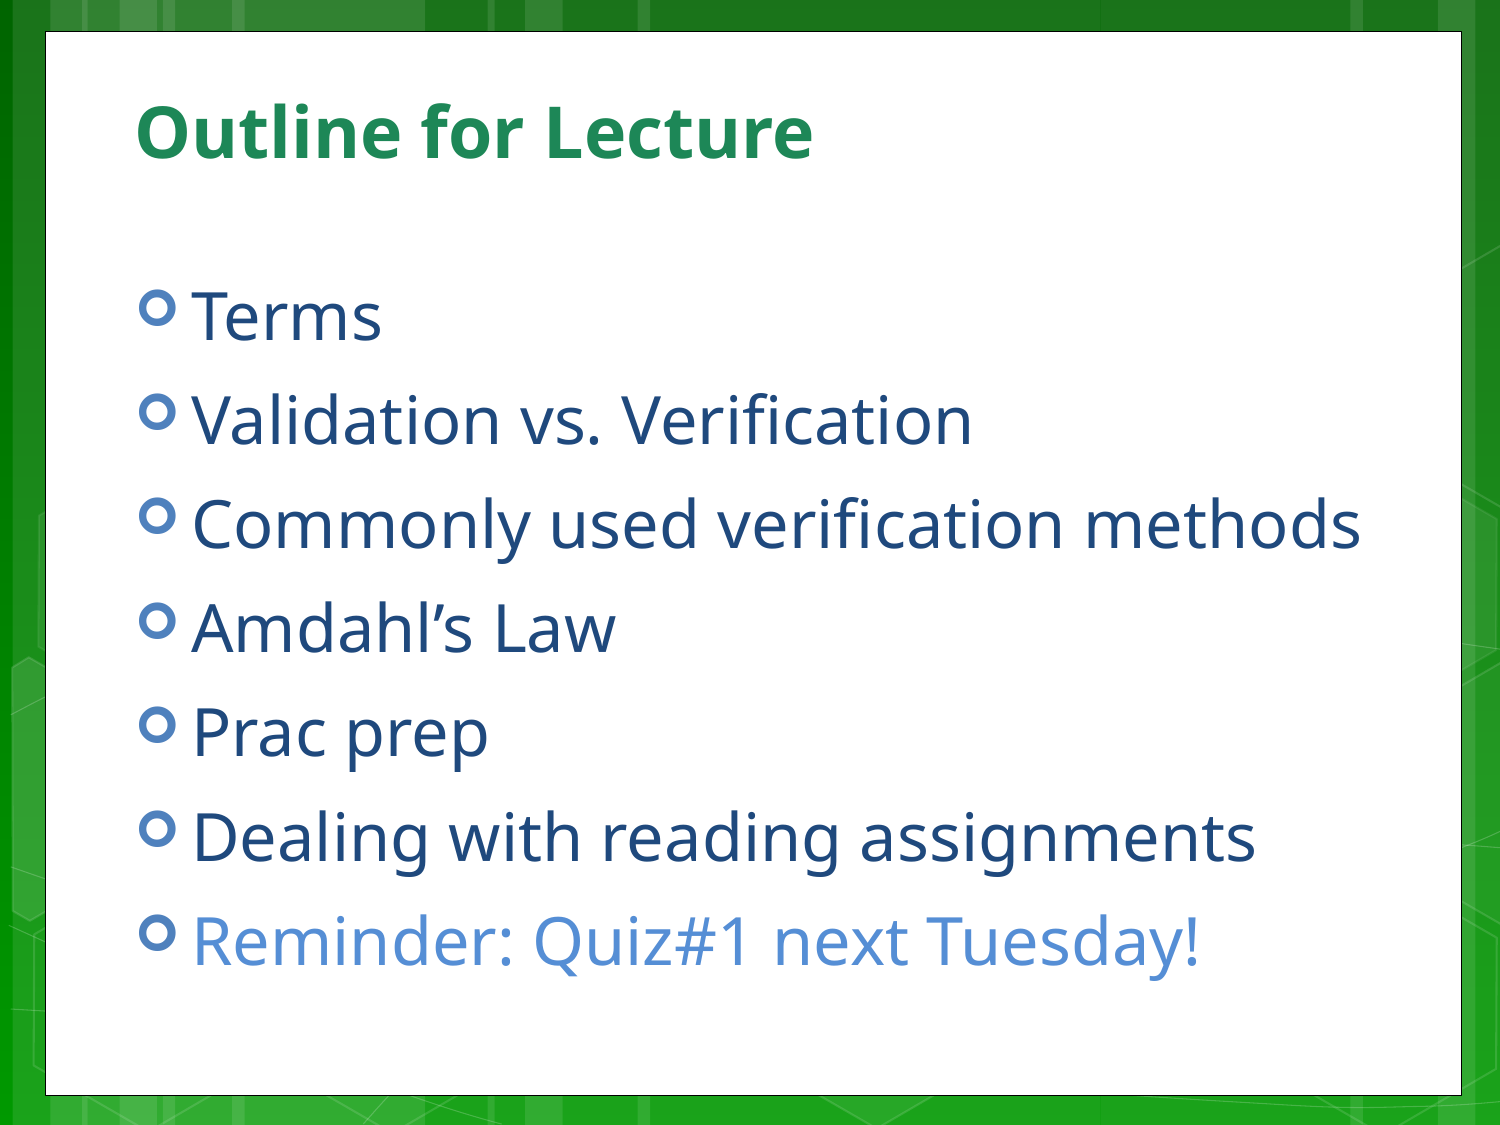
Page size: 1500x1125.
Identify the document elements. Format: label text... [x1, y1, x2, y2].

list Terms Validation vs. Verification Commonly used verification methods Amdahl’s Law Prac prep Dealing with reading assignments Reminder: Quiz#1 next Tuesday! [119, 261, 1383, 1004]
title Outline for Lecture [119, 73, 1383, 188]
